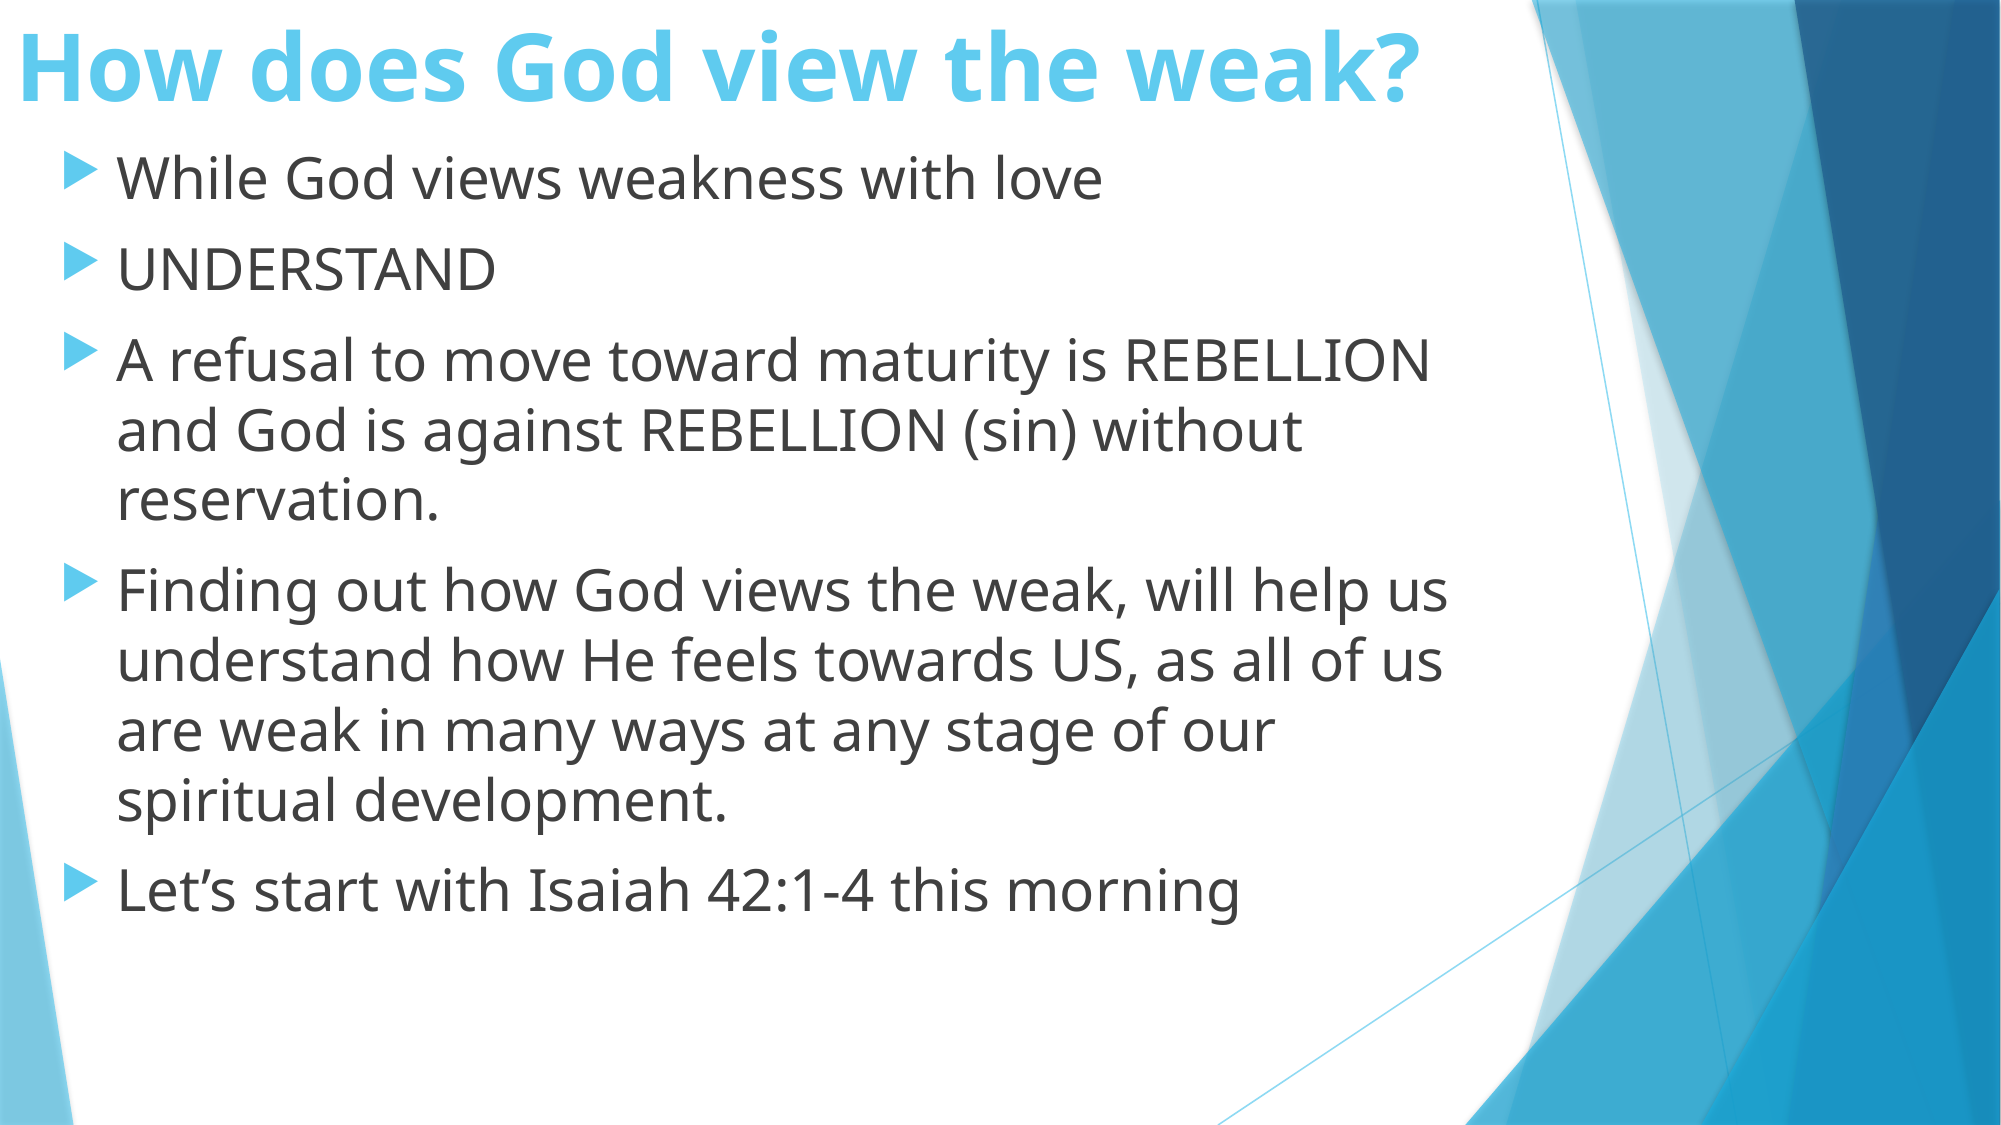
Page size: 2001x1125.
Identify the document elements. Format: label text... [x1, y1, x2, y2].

title How does God view the weak? [0, 0, 1455, 134]
list While God views weakness with love UNDERSTAND A refusal to move toward maturity is REBELLION and God is against REBELLION (sin) without reservation. Finding out how God views the weak, will help us understand how He feels towards US, as all of us are weak in many ways at any stage of our spiritual development. Let’s start with Isaiah 42:1-4 this morning [44, 133, 1522, 991]
